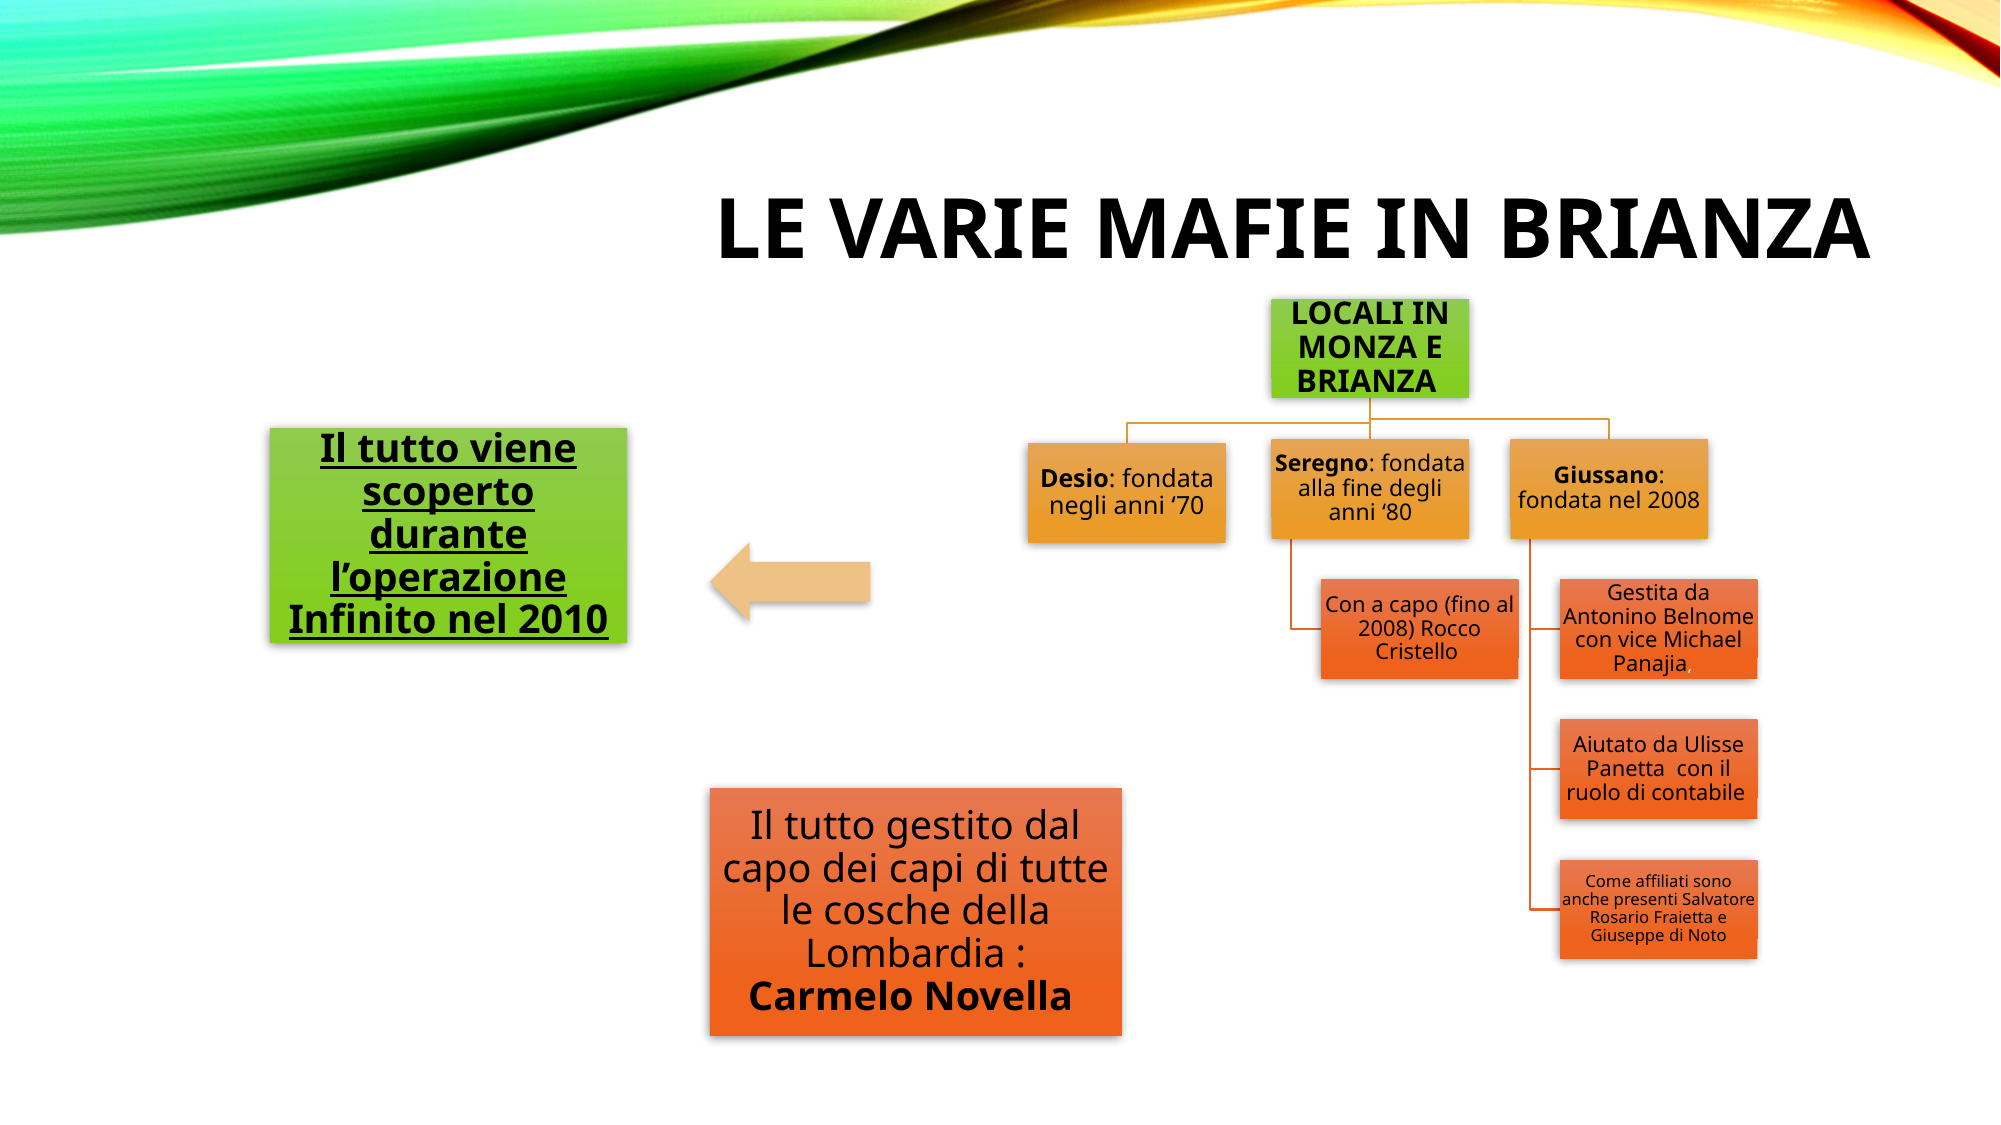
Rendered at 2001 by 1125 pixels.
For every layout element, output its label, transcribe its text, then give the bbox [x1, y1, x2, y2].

picture [0, 0, 2000, 237]
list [789, 298, 2000, 960]
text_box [269, 323, 628, 748]
text_box [709, 541, 789, 623]
title LE VARIE MAFIE IN BRIANZA [474, 125, 1888, 338]
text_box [623, 788, 1182, 1037]
